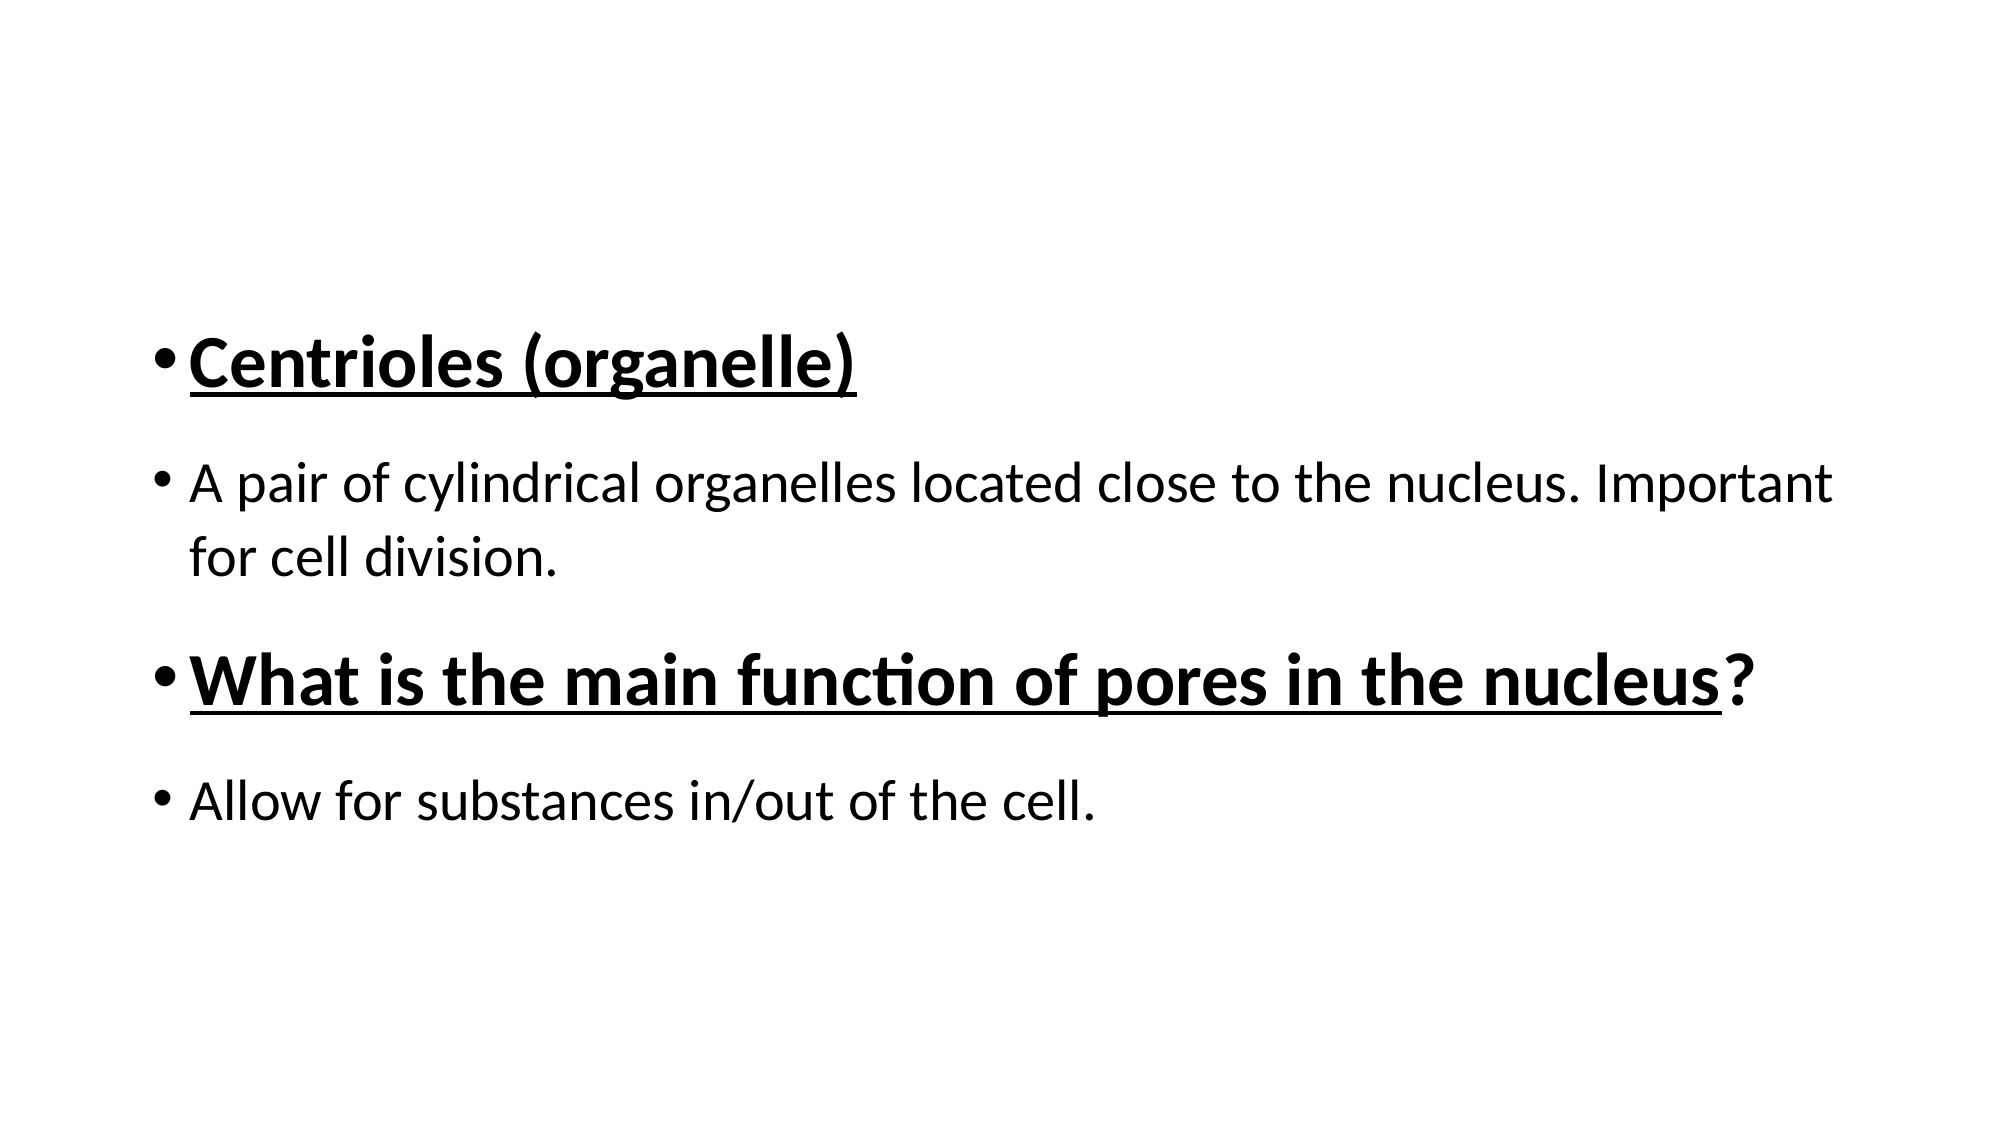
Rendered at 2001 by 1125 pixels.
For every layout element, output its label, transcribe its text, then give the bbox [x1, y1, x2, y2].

list Centrioles (organelle) A pair of cylindrical organelles located close to the nucleus. Important for cell division. What is the main function of pores in the nucleus? Allow for substances in/out of the cell. [137, 299, 1863, 1014]
